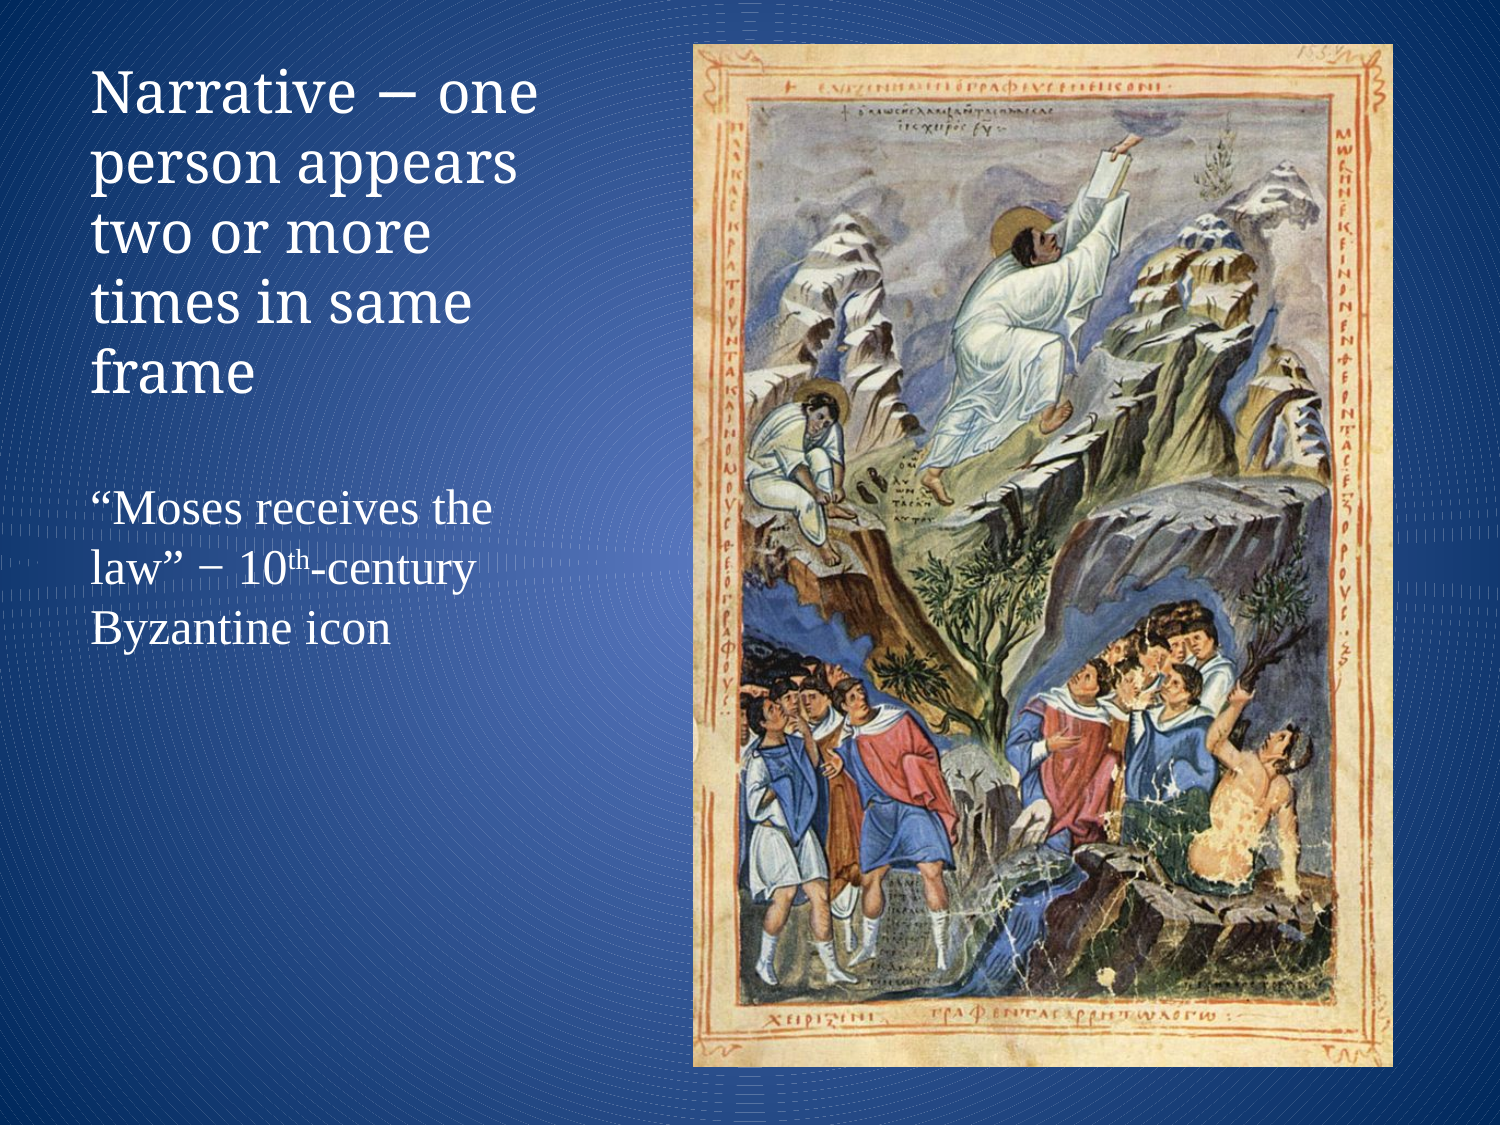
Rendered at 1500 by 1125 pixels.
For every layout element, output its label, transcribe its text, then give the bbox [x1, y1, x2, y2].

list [586, 44, 1500, 1067]
title Narrative − one person appears two or more times in same frame [75, 44, 569, 413]
list “Moses receives the law” − 10th-century Byzantine icon [75, 466, 569, 1005]
